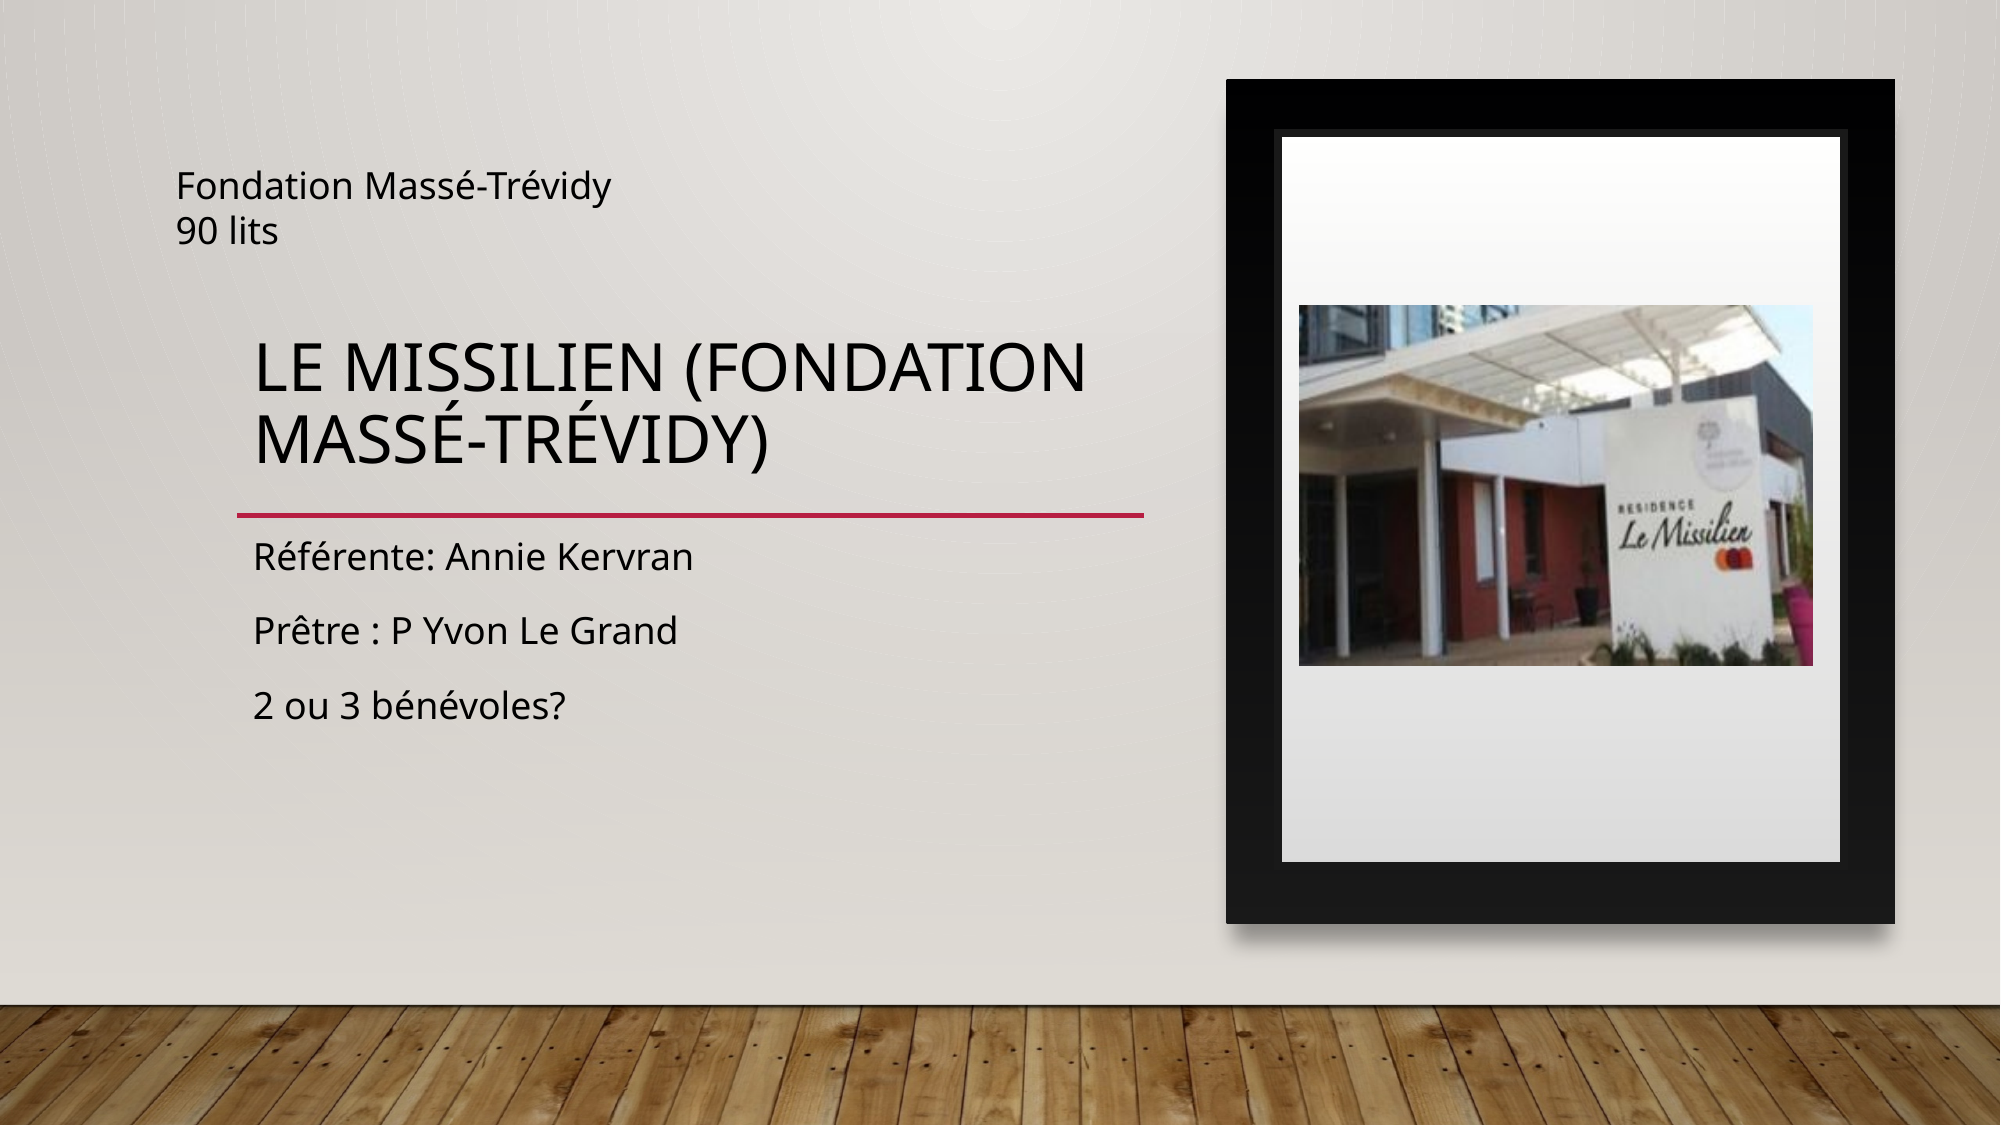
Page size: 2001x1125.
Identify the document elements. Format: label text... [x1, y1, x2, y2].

picture [0, 1005, 2000, 1125]
text_box Fondation Massé-Trévidy 90 lits [160, 154, 961, 260]
title Le missilien (Fondation Massé-Trévidy) [238, 185, 1146, 486]
picture [1298, 305, 1813, 666]
list Référente: Annie Kervran Prêtre : P Yvon Le Grand 2 ou 3 bénévoles? [237, 516, 1145, 922]
